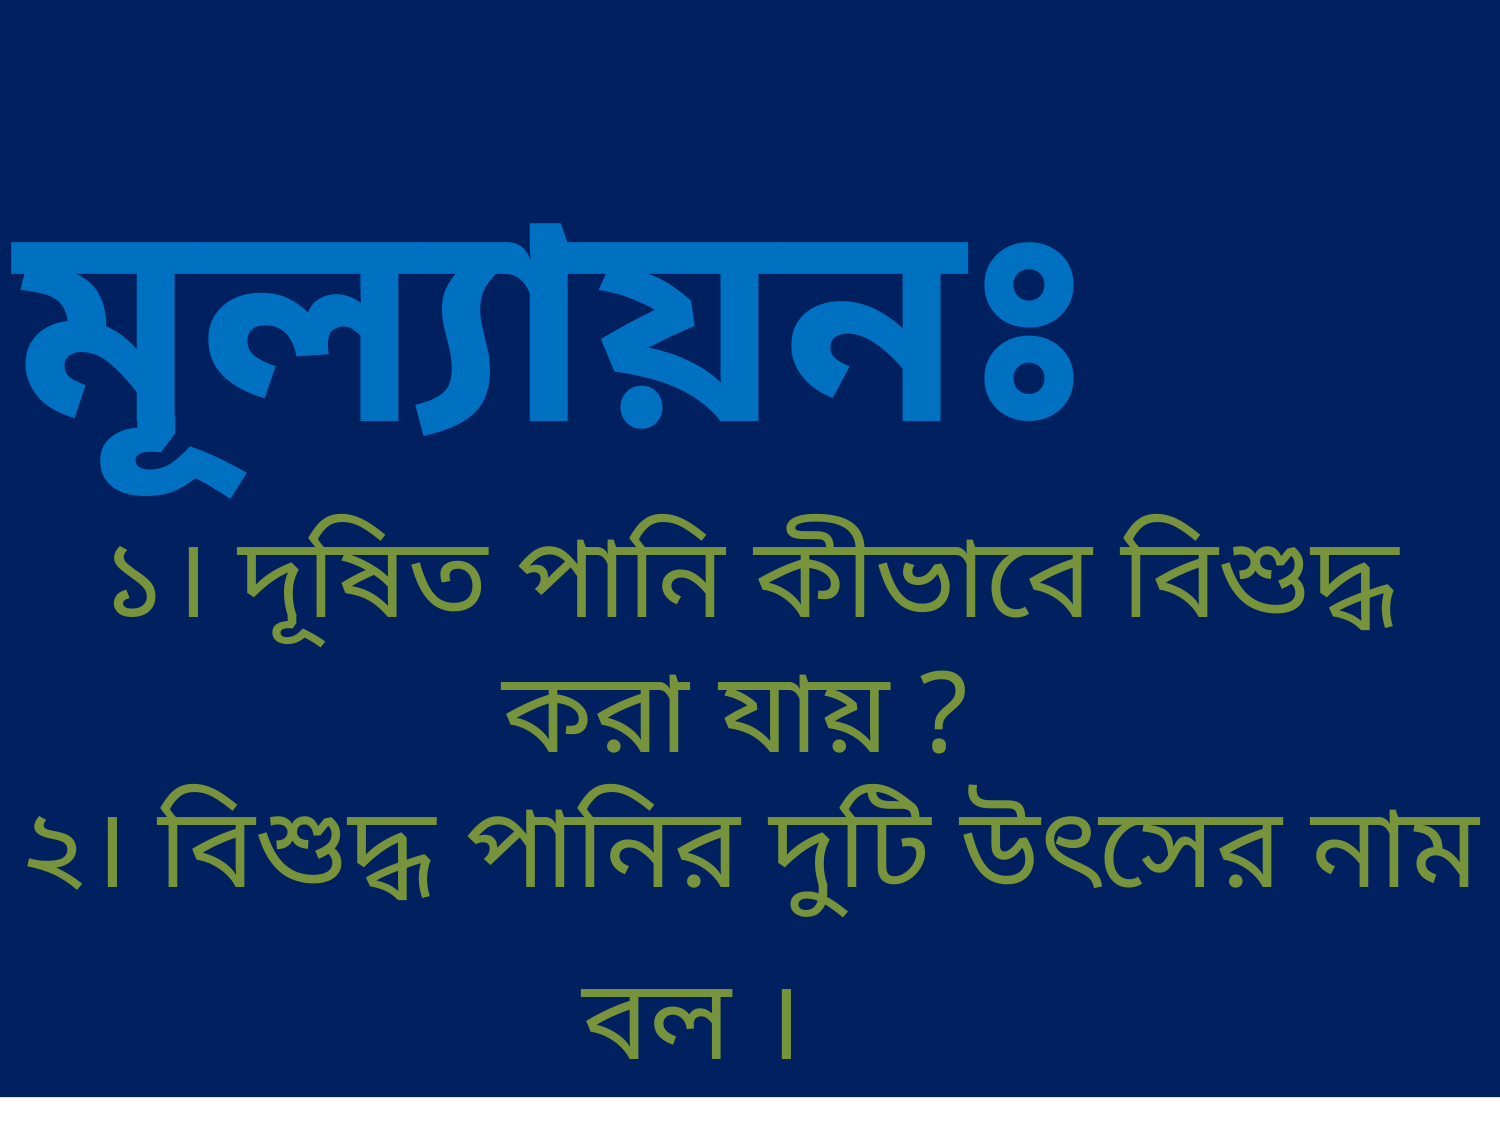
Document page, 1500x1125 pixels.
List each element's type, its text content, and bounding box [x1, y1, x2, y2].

text_box মূল্যায়নঃ ১। দূষিত পানি কীভাবে বিশুদ্ধ করা যায় ? ২। বিশুদ্ধ পানির দুটি উৎসের নাম বল । [0, 0, 1500, 1098]
